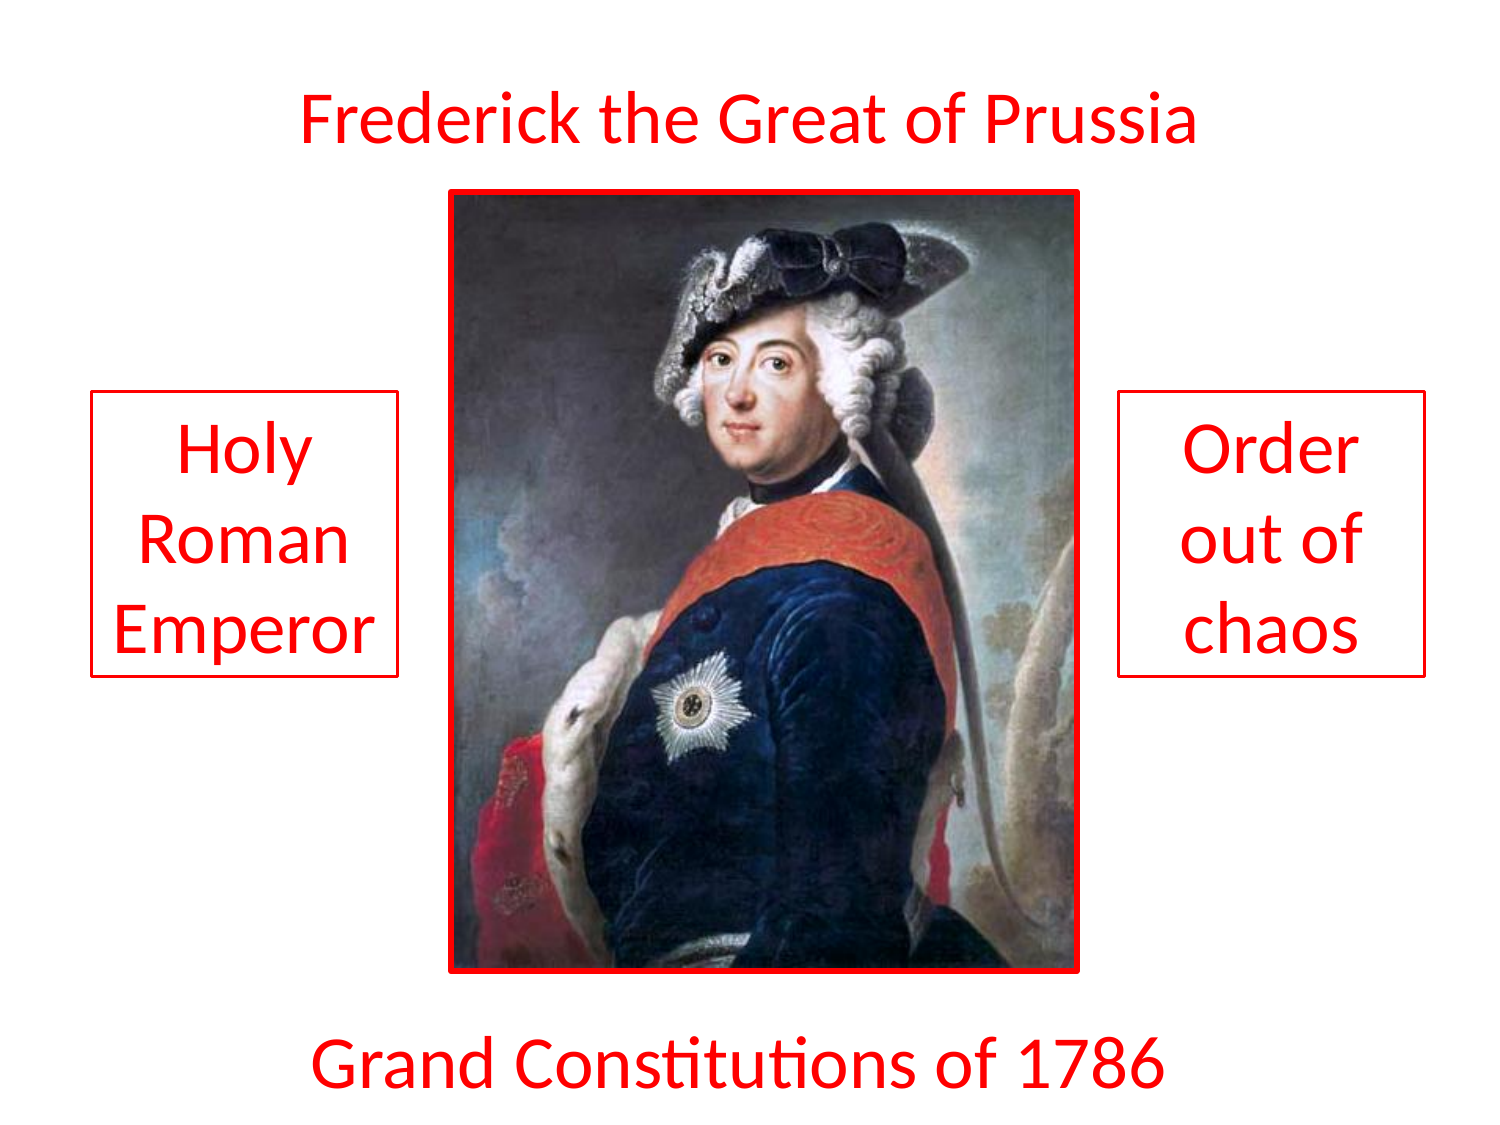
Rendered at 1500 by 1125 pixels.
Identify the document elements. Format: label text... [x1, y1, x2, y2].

picture [453, 194, 1074, 969]
title Frederick the Great of Prussia [75, 45, 1425, 182]
list [75, 262, 1425, 1005]
text_box Grand Constitutions of 1786 [63, 989, 1414, 1125]
text_box Holy Roman Emperor [91, 391, 398, 677]
text_box Order out of chaos [1118, 391, 1425, 677]
